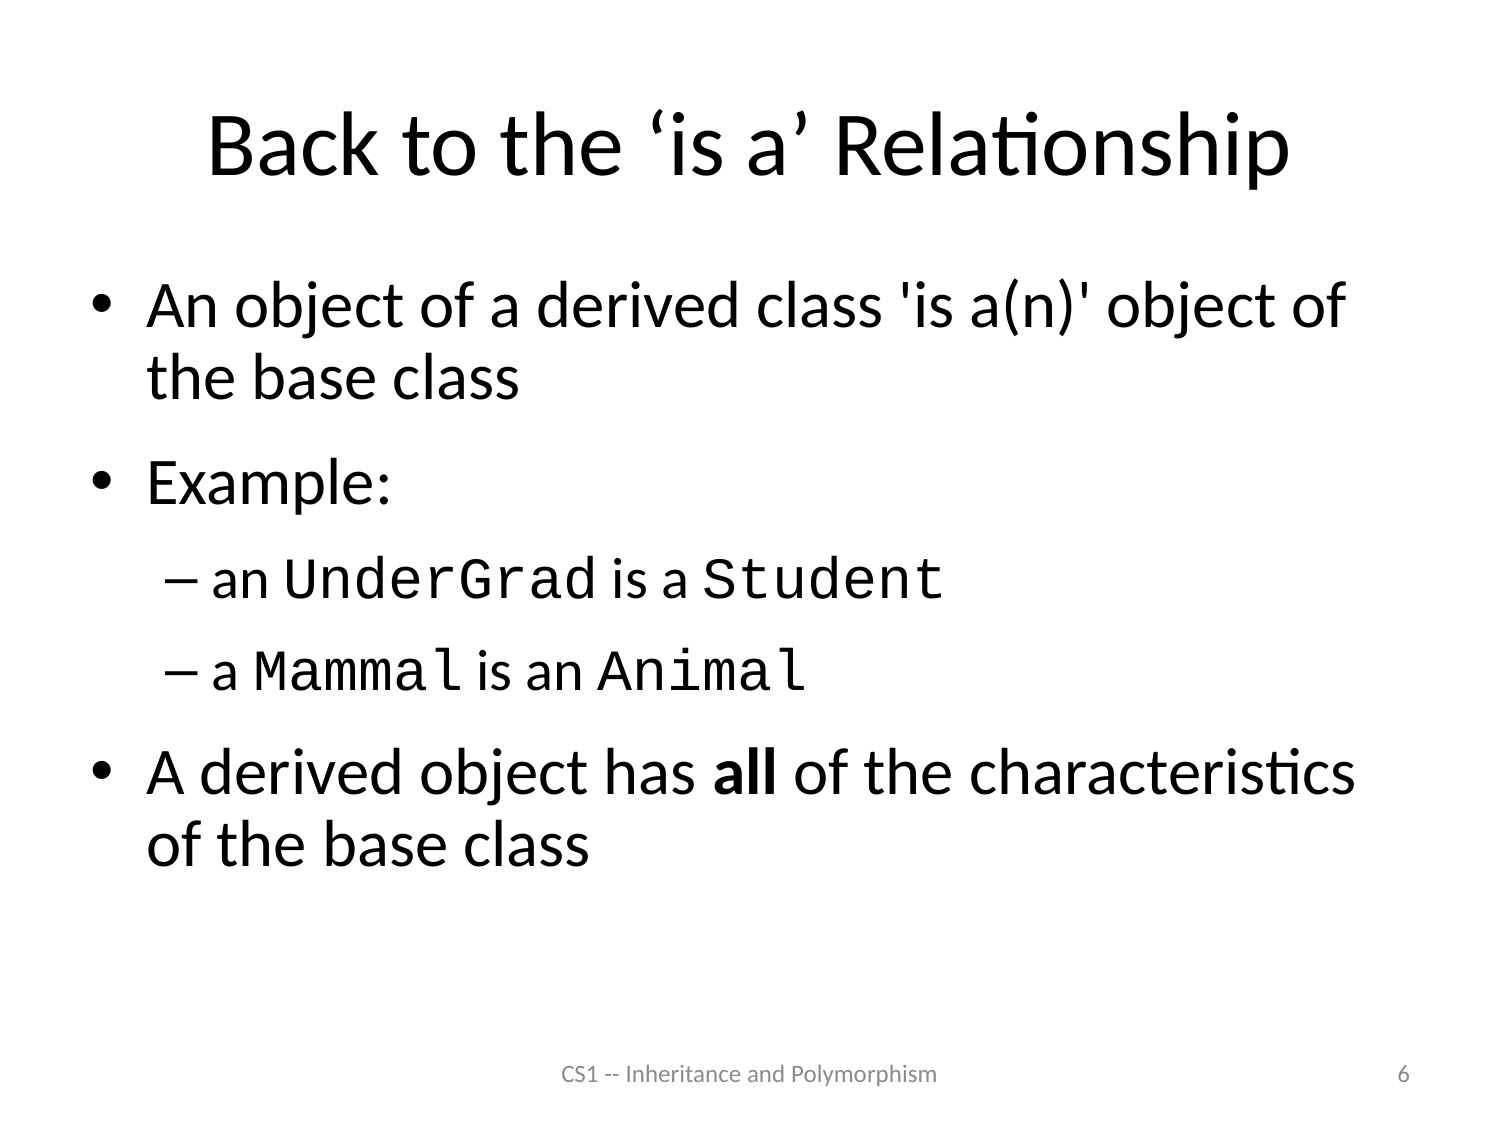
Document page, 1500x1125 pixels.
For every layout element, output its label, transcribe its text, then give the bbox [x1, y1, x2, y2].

slide_number 6 [1074, 1042, 1425, 1103]
list An object of a derived class 'is a(n)' object of the base class Example: an UnderGrad is a Student a Mammal is an Animal A derived object has all of the characteristics of the base class [75, 262, 1425, 1005]
footer CS1 -- Inheritance and Polymorphism [512, 1042, 988, 1103]
title Back to the ‘is a’ Relationship [75, 45, 1425, 233]
